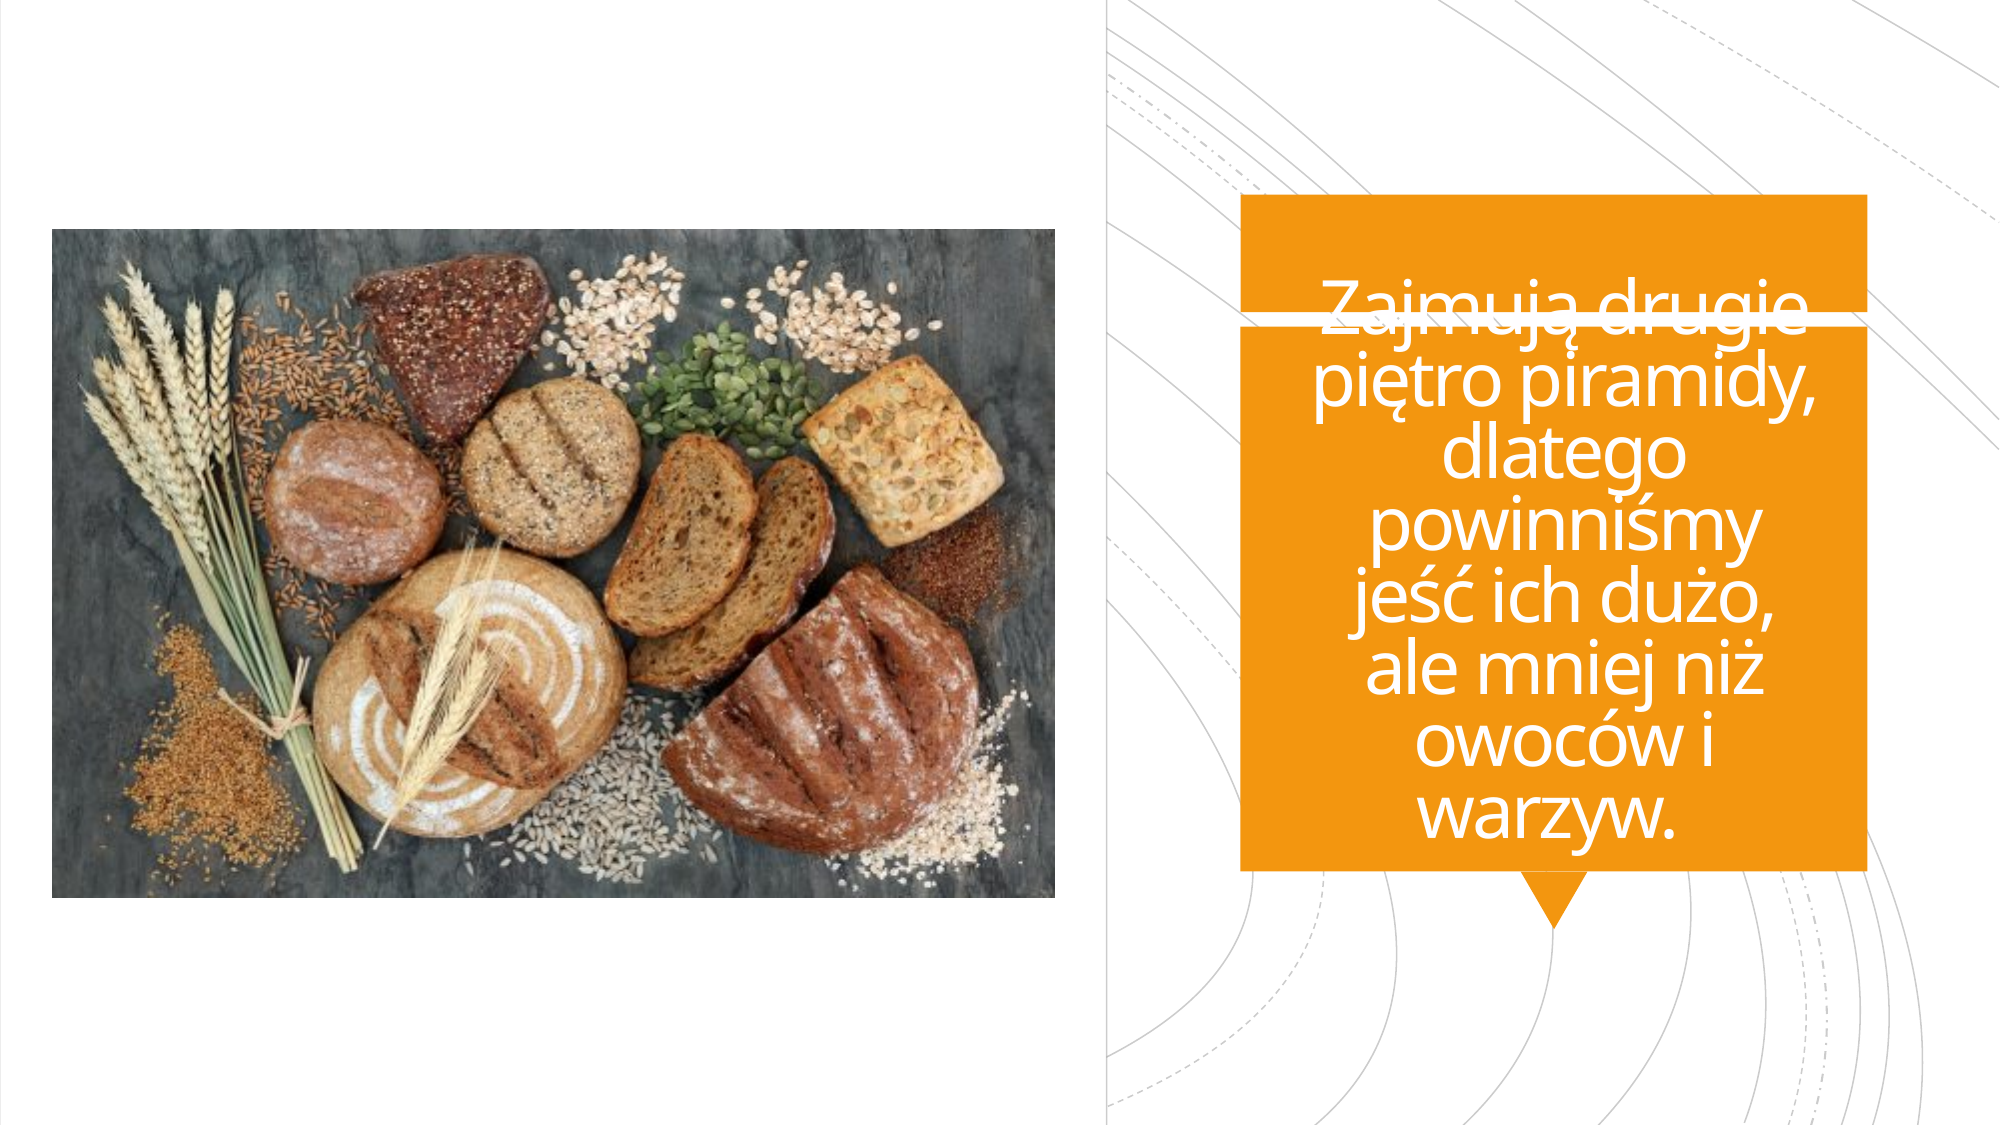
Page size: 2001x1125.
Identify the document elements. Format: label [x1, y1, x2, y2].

picture [52, 228, 1055, 899]
text_box [0, 0, 2000, 1125]
text_box [1240, 194, 1868, 930]
